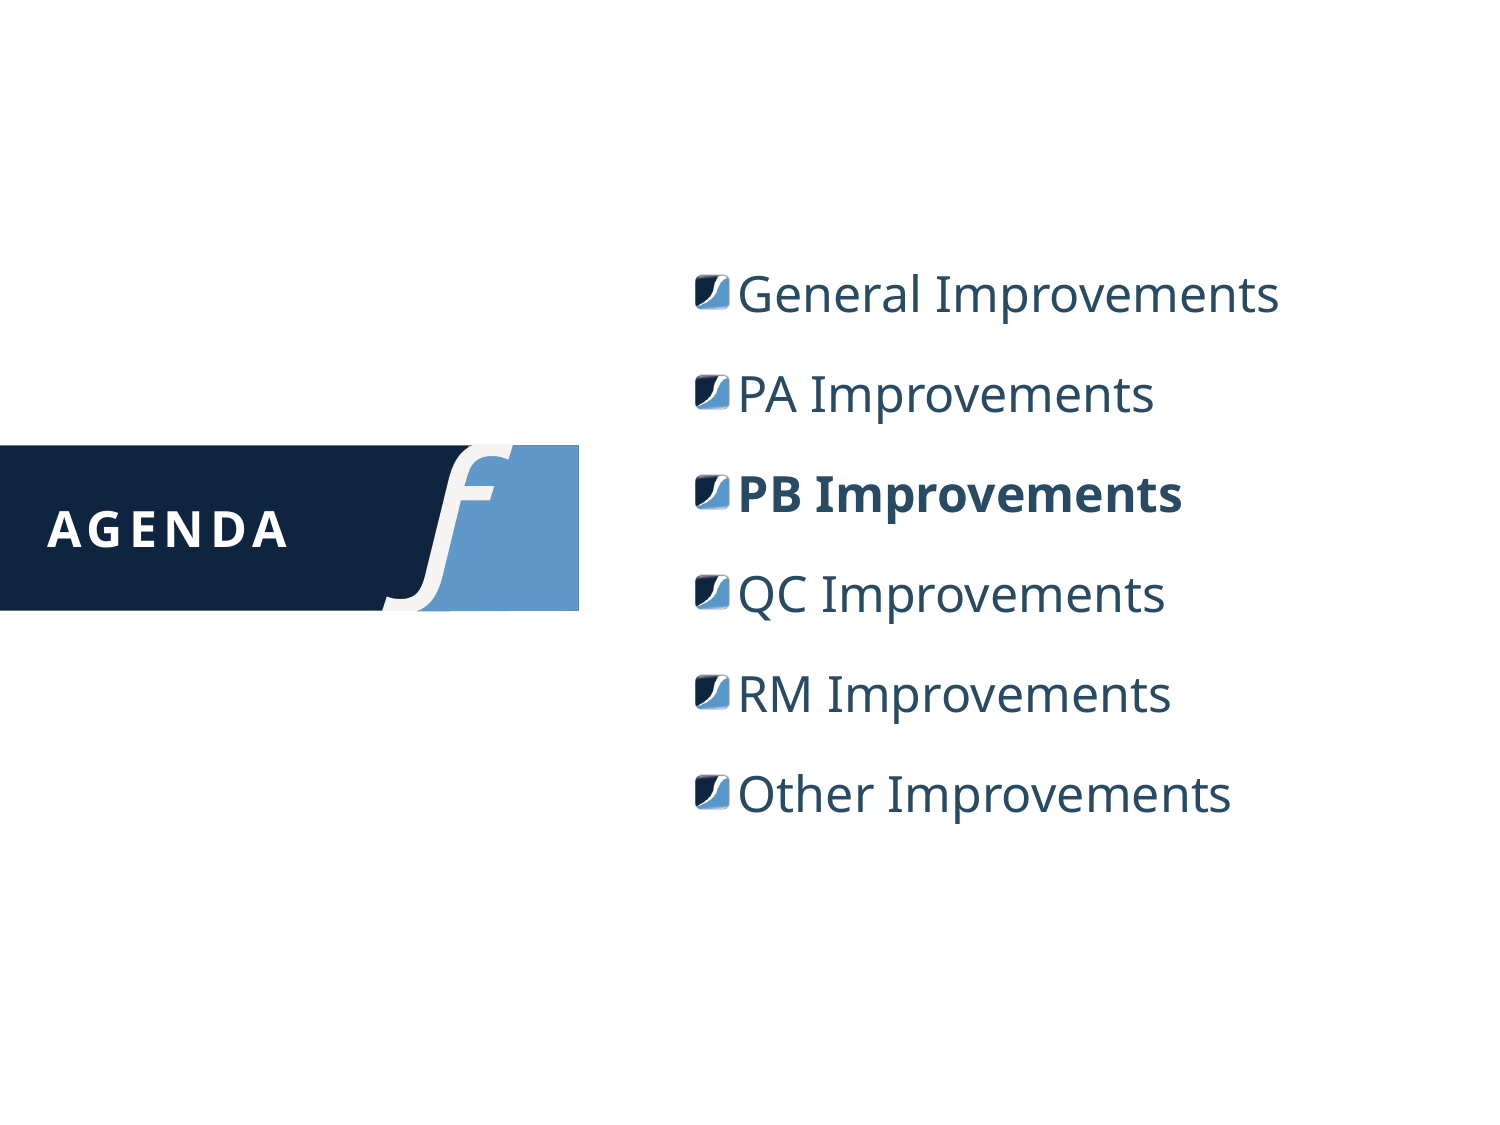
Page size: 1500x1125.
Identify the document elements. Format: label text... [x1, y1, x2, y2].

picture [694, 674, 730, 710]
picture [694, 774, 730, 810]
list General Improvements PA Improvements PB Improvements QC Improvements RM Improvements Other Improvements [679, 220, 1436, 835]
picture [694, 274, 730, 310]
picture [694, 574, 730, 610]
picture [694, 474, 730, 510]
picture [694, 374, 730, 410]
